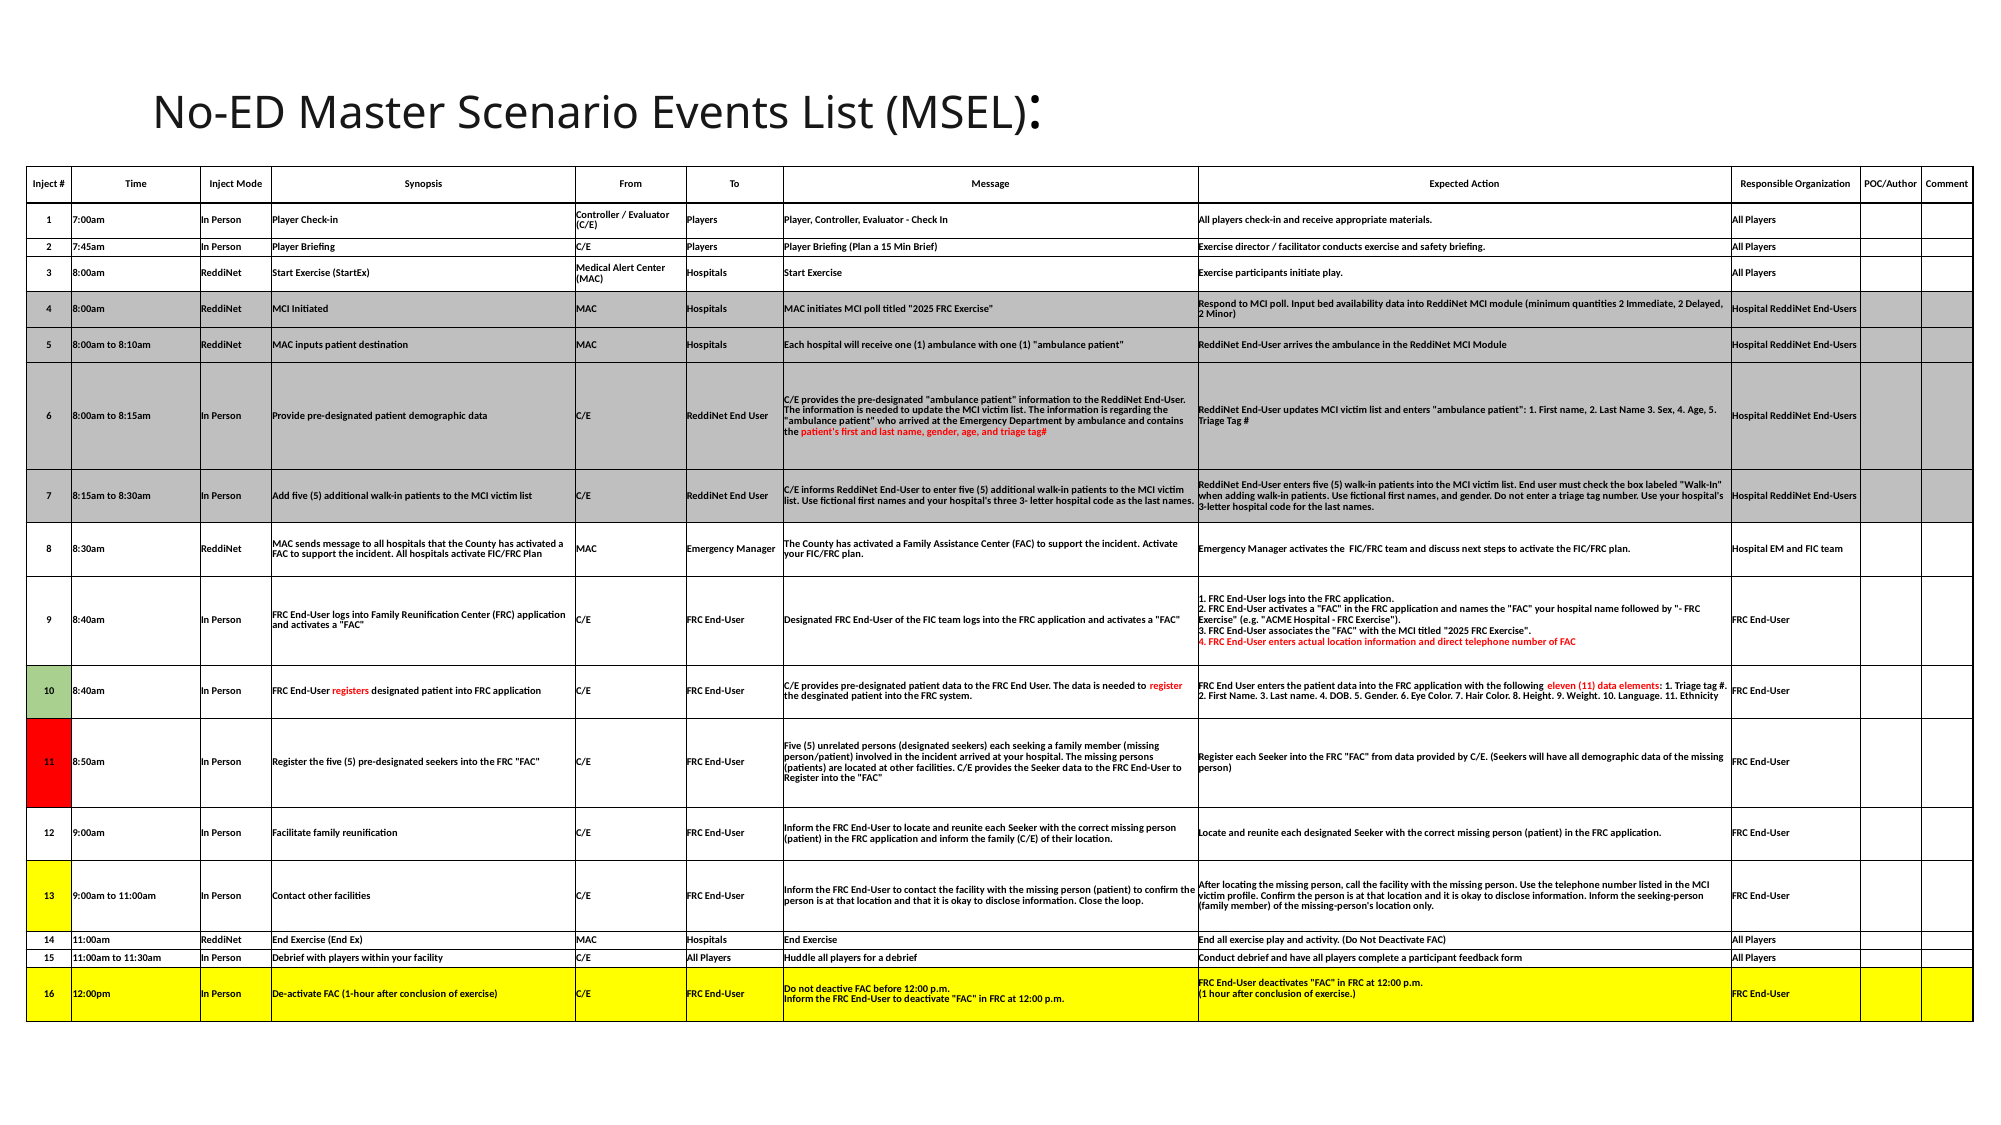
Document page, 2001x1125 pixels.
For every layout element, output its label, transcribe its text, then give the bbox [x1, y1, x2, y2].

table_cell Controller / Evaluator (C/E) [576, 204, 686, 238]
table_cell FRC End-User logs into Family Reunification Center (FRC) application and activates a "FAC" [272, 577, 575, 665]
table_cell Each hospital will receive one (1) ambulance with one (1) "ambulance patient" [784, 328, 1198, 362]
table_cell 16 [27, 968, 71, 1021]
table_cell MAC [576, 292, 686, 327]
table_cell [1861, 719, 1921, 807]
table_cell 8:00am [72, 292, 200, 327]
table_cell Facilitate family reunification [272, 808, 575, 860]
table_cell [1861, 470, 1921, 522]
table_cell End Exercise (End Ex) [272, 932, 575, 949]
table_cell Huddle all players for a debrief [784, 950, 1198, 967]
table_cell Player, Controller, Evaluator - Check In [784, 204, 1198, 238]
table_cell Register each Seeker into the FRC "FAC" from data provided by C/E. (Seekers will have all demographic data of the missing person) [1199, 719, 1731, 807]
table_cell Designated FRC End-User of the FIC team logs into the FRC application and activates a "FAC" [784, 577, 1198, 665]
table_cell [1922, 932, 1972, 949]
table_header Comment [1922, 167, 1972, 202]
table_cell [1922, 666, 1972, 718]
table_cell ReddiNet [201, 523, 271, 576]
table_cell 4 [27, 292, 71, 327]
table_cell 9:00am [72, 808, 200, 860]
table_cell FRC End-User [1732, 968, 1860, 1021]
table_cell 1. FRC End-User logs into the FRC application. 2. FRC End-User activates a "FAC" in the FRC application and names the "FAC" your hospital name followed by "- FRC Exercise" (e.g. "ACME Hospital - FRC Exercise"). 3. FRC End-User associates the "FAC" with the MCI titled "2025 FRC Exercise". 4. FRC End-User enters actual location information and direct telephone number of FAC [1199, 577, 1731, 665]
table_cell Hospitals [687, 932, 783, 949]
table_cell 8:00am to 8:15am [72, 363, 200, 469]
table_cell Player Check-in [272, 204, 575, 238]
table_cell C/E [576, 968, 686, 1021]
table_cell All Players [1732, 257, 1860, 291]
table_cell MAC [576, 523, 686, 576]
table_cell C/E provides the pre-designated "ambulance patient" information to the ReddiNet End-User. The information is needed to update the MCI victim list. The information is regarding the "ambulance patient" who arrived at the Emergency Department by ambulance and contains the patient's first and last name, gender, age, and triage tag# [784, 363, 1198, 469]
table_cell FRC End-User [687, 861, 783, 931]
table_cell 14 [27, 932, 71, 949]
title No-ED Master Scenario Events List (MSEL): [137, 68, 1863, 166]
table_cell 7:00am [72, 204, 200, 238]
table_header Responsible Organization [1732, 167, 1860, 202]
table_cell Hospitals [687, 328, 783, 362]
table_cell 9:00am to 11:00am [72, 861, 200, 931]
table_cell FRC End-User [1732, 861, 1860, 931]
table_cell Register the five (5) pre-designated seekers into the FRC "FAC" [272, 719, 575, 807]
table_cell ReddiNet [201, 257, 271, 291]
table_cell In Person [201, 363, 271, 469]
table_cell [1861, 577, 1921, 665]
table_cell MCI Initiated [272, 292, 575, 327]
table_cell 8:00am [72, 257, 200, 291]
table_cell 12:00pm [72, 968, 200, 1021]
table_cell FRC End-User [1732, 666, 1860, 718]
table_cell 8:40am [72, 666, 200, 718]
table_cell ReddiNet [201, 932, 271, 949]
table_cell FRC End-User [687, 577, 783, 665]
table_cell Conduct debrief and have all players complete a participant feedback form [1199, 950, 1731, 967]
table_cell In Person [201, 719, 271, 807]
table_cell [1922, 363, 1972, 469]
table_cell C/E [576, 808, 686, 860]
table_cell 9 [27, 577, 71, 665]
table_cell MAC inputs patient destination [272, 328, 575, 362]
table_cell In Person [201, 204, 271, 238]
table_cell Players [687, 239, 783, 256]
table_cell Inform the FRC End-User to contact the facility with the missing person (patient) to confirm the person is at that location and that it is okay to disclose information. Close the loop. [784, 861, 1198, 931]
table_cell Player Briefing (Plan a 15 Min Brief) [784, 239, 1198, 256]
table_cell Emergency Manager [687, 523, 783, 576]
table_cell 11:00am to 11:30am [72, 950, 200, 967]
table_cell [1861, 292, 1921, 327]
table_cell Hospital ReddiNet End-Users [1732, 328, 1860, 362]
table_cell After locating the missing person, call the facility with the missing person. Use the telephone number listed in the MCI victim profile. Confirm the person is at that location and it is okay to disclose information. Inform the seeking-person (family member) of the missing-person's location only. [1199, 861, 1731, 931]
table_cell 10 [27, 666, 71, 718]
table_cell 11:00am [72, 932, 200, 949]
table_header Inject Mode [201, 167, 271, 202]
table_cell C/E [576, 577, 686, 665]
table_header Synopsis [272, 167, 575, 202]
table_cell [1861, 666, 1921, 718]
table_cell [1861, 808, 1921, 860]
table_cell C/E [576, 363, 686, 469]
table_cell In Person [201, 950, 271, 967]
table_cell In Person [201, 968, 271, 1021]
table_cell In Person [201, 470, 271, 522]
table_cell MAC [576, 932, 686, 949]
table_cell Players [687, 204, 783, 238]
table_cell 2 [27, 239, 71, 256]
table_cell FRC End-User [687, 968, 783, 1021]
table_cell 1 [27, 204, 71, 238]
table_cell FRC End-User [1732, 577, 1860, 665]
table_cell De-activate FAC (1-hour after conclusion of exercise) [272, 968, 575, 1021]
table_cell [1922, 719, 1972, 807]
table_cell 8:15am to 8:30am [72, 470, 200, 522]
table_header Time [72, 167, 200, 202]
table_cell In Person [201, 861, 271, 931]
table_cell [1922, 292, 1972, 327]
table_cell Five (5) unrelated persons (designated seekers) each seeking a family member (missing person/patient) involved in the incident arrived at your hospital. The missing persons (patients) are located at other facilities. C/E provides the Seeker data to the FRC End-User to Register into the "FAC" [784, 719, 1198, 807]
table_cell [1922, 950, 1972, 967]
table_cell Exercise participants initiate play. [1199, 257, 1731, 291]
table_cell C/E provides pre-designated patient data to the FRC End User. The data is needed to register the desginated patient into the FRC system. [784, 666, 1198, 718]
table_cell In Person [201, 239, 271, 256]
table_cell ReddiNet End User [687, 470, 783, 522]
table_cell ReddiNet [201, 292, 271, 327]
table_cell [1922, 808, 1972, 860]
table_cell Start Exercise (StartEx) [272, 257, 575, 291]
table_cell 6 [27, 363, 71, 469]
table_cell [1922, 328, 1972, 362]
table_cell 8:40am [72, 577, 200, 665]
table_cell C/E [576, 666, 686, 718]
table_cell All Players [1732, 239, 1860, 256]
table_cell FRC End-User [1732, 719, 1860, 807]
table_cell [1861, 968, 1921, 1021]
table_cell Hospitals [687, 292, 783, 327]
table_cell Provide pre-designated patient demographic data [272, 363, 575, 469]
table_cell 11 [27, 719, 71, 807]
table_cell FRC End-User [1732, 808, 1860, 860]
table_header From [576, 167, 686, 202]
table_cell Medical Alert Center (MAC) [576, 257, 686, 291]
table_cell 8 [27, 523, 71, 576]
table_cell FRC End-User deactivates "FAC" in FRC at 12:00 p.m. (1 hour after conclusion of exercise.) [1199, 968, 1731, 1021]
table_cell C/E [576, 861, 686, 931]
table_cell Debrief with players within your facility [272, 950, 575, 967]
table_cell ReddiNet [201, 328, 271, 362]
table_cell Respond to MCI poll. Input bed availability data into ReddiNet MCI module (minimum quantities 2 Immediate, 2 Delayed, 2 Minor) [1199, 292, 1731, 327]
table_cell Exercise director / facilitator conducts exercise and safety briefing. [1199, 239, 1731, 256]
table_cell 7 [27, 470, 71, 522]
table_cell [1861, 523, 1921, 576]
table_cell 3 [27, 257, 71, 291]
table_cell [1922, 523, 1972, 576]
table_cell FRC End-User [687, 719, 783, 807]
table_cell Contact other facilities [272, 861, 575, 931]
table_cell Emergency Manager activates the FIC/FRC team and discuss next steps to activate the FIC/FRC plan. [1199, 523, 1731, 576]
table_header Expected Action [1199, 167, 1731, 202]
table_cell Start Exercise [784, 257, 1198, 291]
table_cell Add five (5) additional walk-in patients to the MCI victim list [272, 470, 575, 522]
table_cell [1922, 968, 1972, 1021]
table_cell [1922, 861, 1972, 931]
table_cell MAC initiates MCI poll titled "2025 FRC Exercise" [784, 292, 1198, 327]
table_cell Hospital ReddiNet End-Users [1732, 292, 1860, 327]
table_cell In Person [201, 577, 271, 665]
table_cell C/E [576, 950, 686, 967]
table_cell 8:50am [72, 719, 200, 807]
table_cell C/E informs ReddiNet End-User to enter five (5) additional walk-in patients to the MCI victim list. Use fictional first names and your hospital's three 3- letter hospital code as the last names. [784, 470, 1198, 522]
table_cell [1861, 239, 1921, 256]
table_cell Player Briefing [272, 239, 575, 256]
table_header Inject # [27, 167, 71, 202]
table_cell FRC End-User [687, 666, 783, 718]
table_cell [1922, 204, 1972, 238]
table_cell C/E [576, 470, 686, 522]
table_cell All Players [1732, 932, 1860, 949]
table_cell C/E [576, 239, 686, 256]
table_cell In Person [201, 666, 271, 718]
table_cell ReddiNet End-User arrives the ambulance in the ReddiNet MCI Module [1199, 328, 1731, 362]
table_cell 8:30am [72, 523, 200, 576]
table_cell All Players [687, 950, 783, 967]
table_cell [1861, 328, 1921, 362]
table_cell All players check-in and receive appropriate materials. [1199, 204, 1731, 238]
table_header Message [784, 167, 1198, 202]
table_cell 7:45am [72, 239, 200, 256]
table_cell [1861, 950, 1921, 967]
table_cell FRC End User enters the patient data into the FRC application with the following eleven (11) data elements: 1. Triage tag #. 2. First Name. 3. Last name. 4. DOB. 5. Gender. 6. Eye Color. 7. Hair Color. 8. Height. 9. Weight. 10. Language. 11. Ethnicity [1199, 666, 1731, 718]
table_cell [1861, 204, 1921, 238]
table_cell [1861, 932, 1921, 949]
table_cell MAC sends message to all hospitals that the County has activated a FAC to support the incident. All hospitals activate FIC/FRC Plan [272, 523, 575, 576]
table_cell 5 [27, 328, 71, 362]
table_cell C/E [576, 719, 686, 807]
table_cell Hospitals [687, 257, 783, 291]
table_cell Locate and reunite each designated Seeker with the correct missing person (patient) in the FRC application. [1199, 808, 1731, 860]
table_cell [1922, 577, 1972, 665]
table_cell Hospital EM and FIC team [1732, 523, 1860, 576]
table_cell Do not deactive FAC before 12:00 p.m. Inform the FRC End-User to deactivate "FAC" in FRC at 12:00 p.m. [784, 968, 1198, 1021]
table_cell Hospital ReddiNet End-Users [1732, 363, 1860, 469]
table_cell All Players [1732, 204, 1860, 238]
table_cell [1922, 239, 1972, 256]
table_cell ReddiNet End User [687, 363, 783, 469]
table_cell ReddiNet End-User enters five (5) walk-in patients into the MCI victim list. End user must check the box labeled "Walk-In" when adding walk-in patients. Use fictional first names, and gender. Do not enter a triage tag number. Use your hospital's 3-letter hospital code for the last names. [1199, 470, 1731, 522]
table_cell [1861, 257, 1921, 291]
table_cell Inform the FRC End-User to locate and reunite each Seeker with the correct missing person (patient) in the FRC application and inform the family (C/E) of their location. [784, 808, 1198, 860]
table_cell In Person [201, 808, 271, 860]
table_cell 13 [27, 861, 71, 931]
table_cell Hospital ReddiNet End-Users [1732, 470, 1860, 522]
table_cell 8:00am to 8:10am [72, 328, 200, 362]
table_cell 12 [27, 808, 71, 860]
table_cell End Exercise [784, 932, 1198, 949]
table_cell End all exercise play and activity. (Do Not Deactivate FAC) [1199, 932, 1731, 949]
table_cell FRC End-User [687, 808, 783, 860]
table_cell 15 [27, 950, 71, 967]
table_cell [1861, 363, 1921, 469]
table_cell [1922, 470, 1972, 522]
table_cell ReddiNet End-User updates MCI victim list and enters "ambulance patient": 1. First name, 2. Last Name 3. Sex, 4. Age, 5. Triage Tag # [1199, 363, 1731, 469]
table_header POC/Author [1861, 167, 1921, 202]
table_cell [1861, 861, 1921, 931]
table_cell The County has activated a Family Assistance Center (FAC) to support the incident. Activate your FIC/FRC plan. [784, 523, 1198, 576]
table_cell MAC [576, 328, 686, 362]
table_cell [1922, 257, 1972, 291]
table_cell All Players [1732, 950, 1860, 967]
table_cell FRC End-User registers designated patient into FRC application [272, 666, 575, 718]
table_header To [687, 167, 783, 202]
